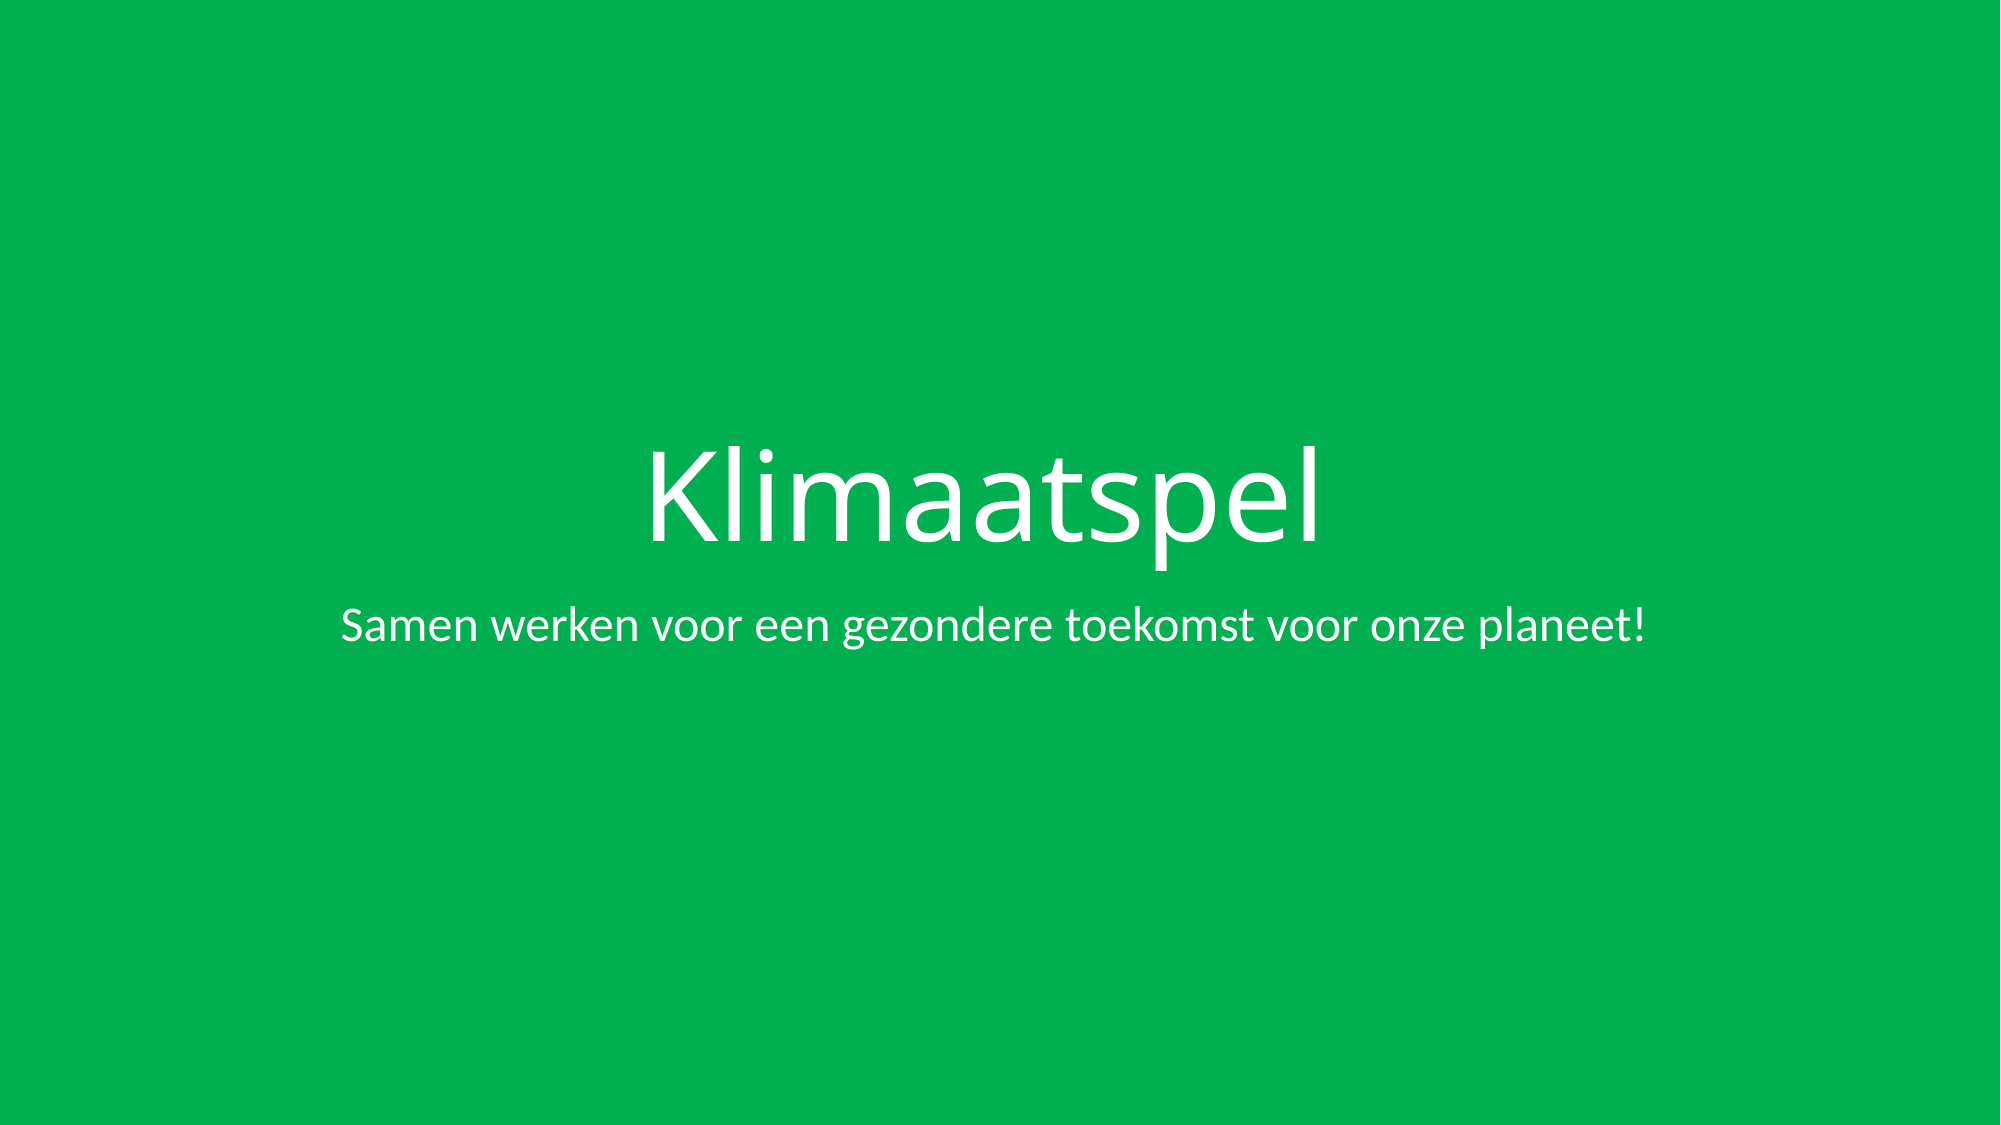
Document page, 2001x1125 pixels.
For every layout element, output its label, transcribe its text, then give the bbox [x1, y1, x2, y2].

title Klimaatspel [249, 184, 1750, 576]
subtitle Samen werken voor een gezondere toekomst voor onze planeet! [249, 590, 1750, 863]
